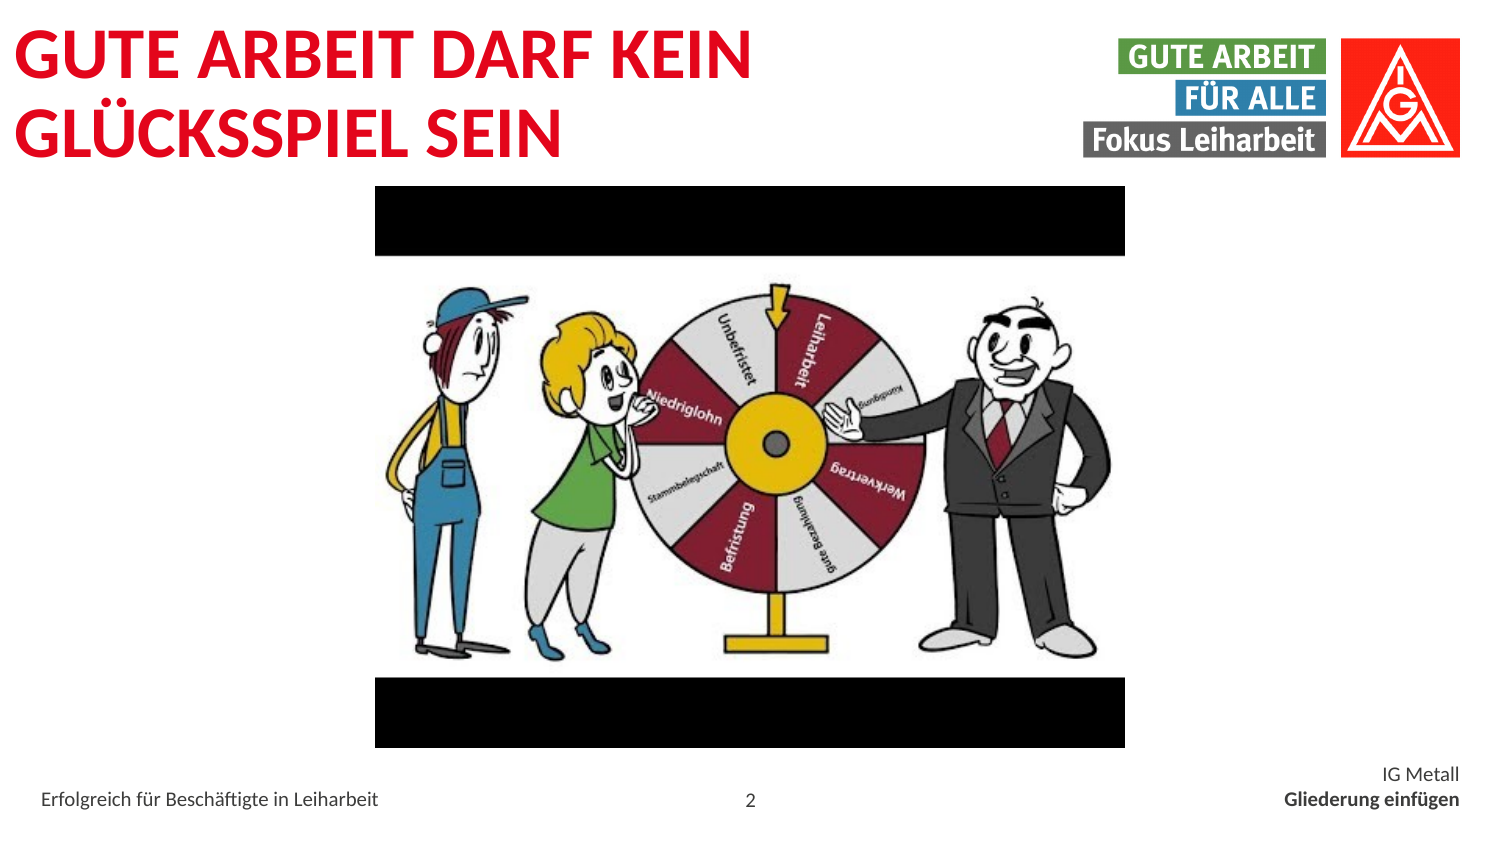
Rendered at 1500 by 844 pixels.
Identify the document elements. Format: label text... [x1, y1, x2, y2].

picture [1053, 8, 1490, 187]
text_box Gute Arbeit darf kein Glücksspiel sein [0, 8, 1064, 86]
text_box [374, 185, 1125, 749]
